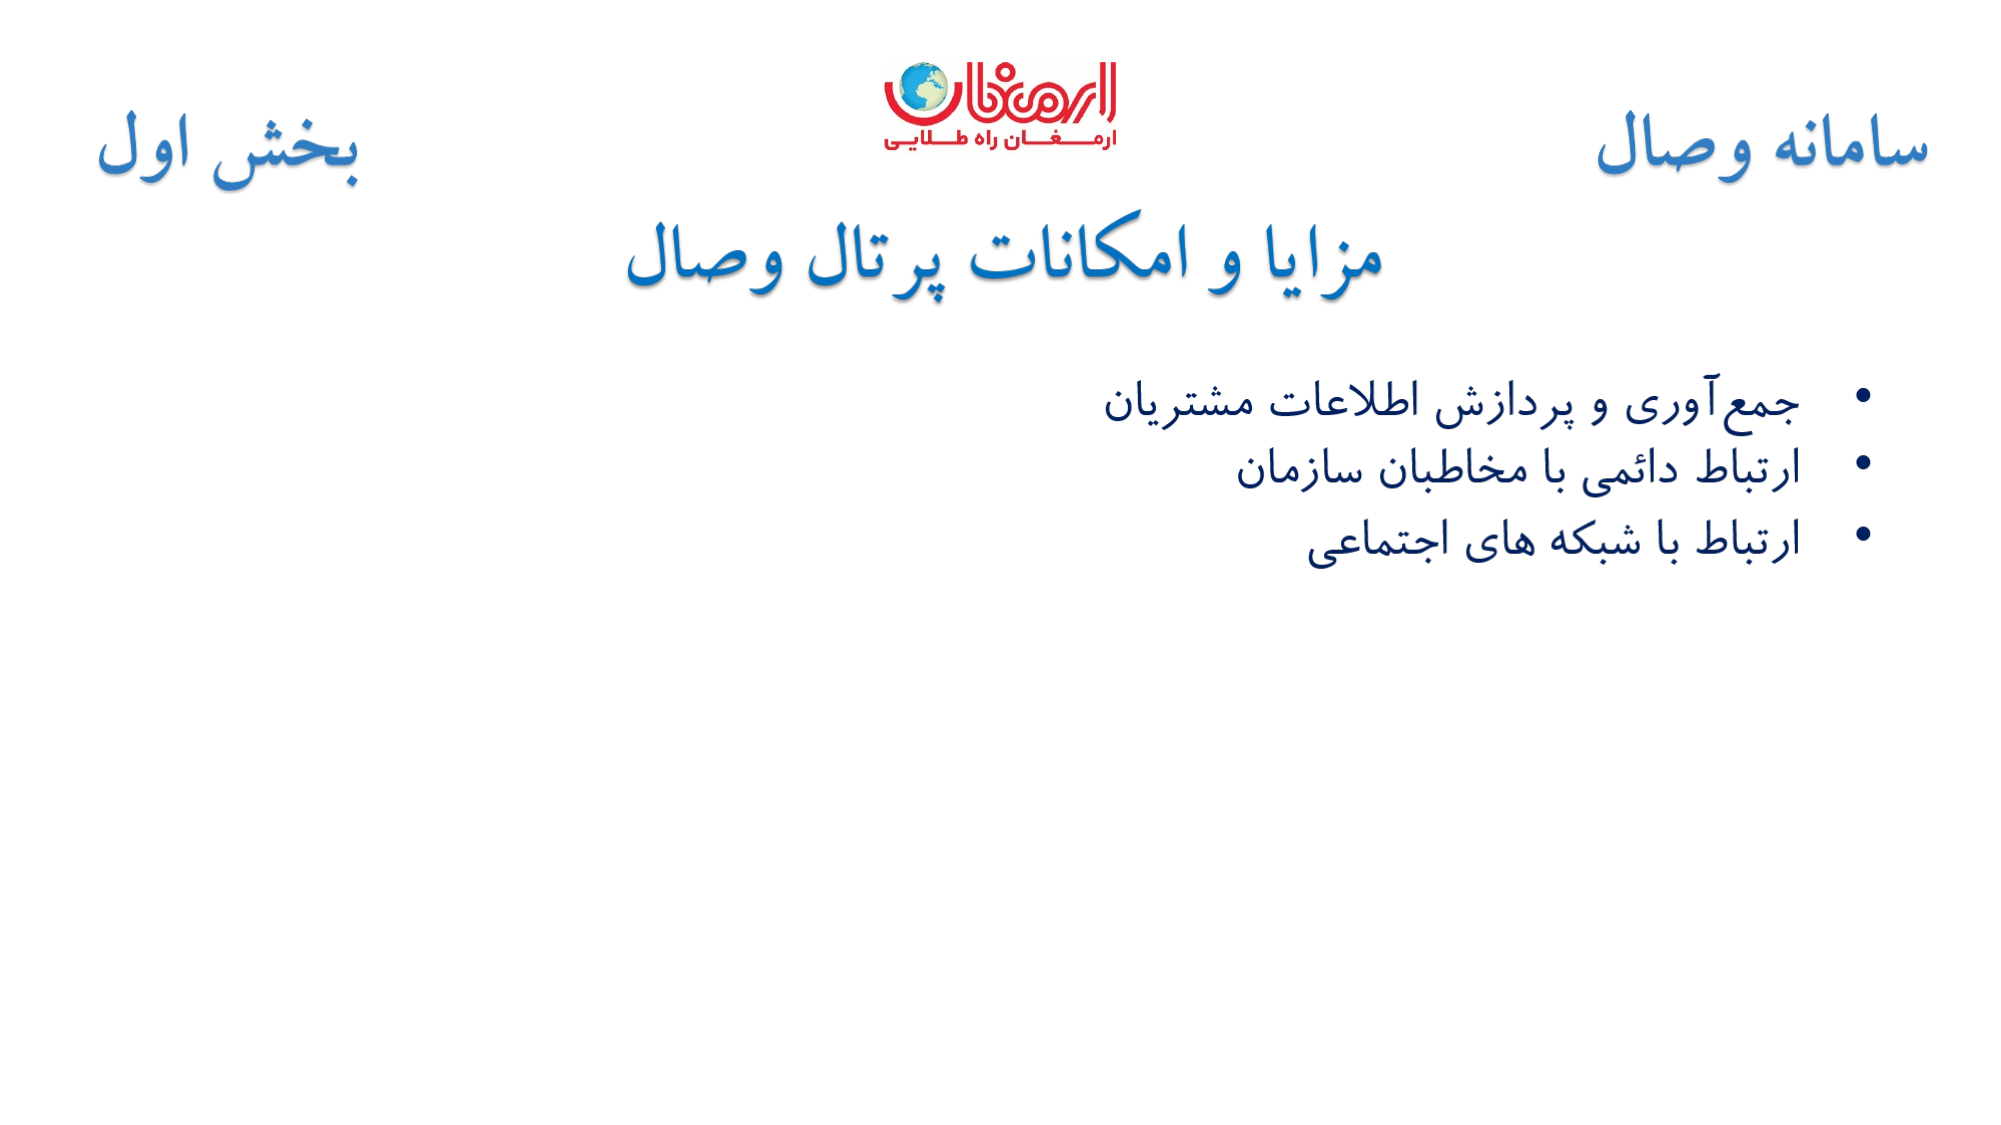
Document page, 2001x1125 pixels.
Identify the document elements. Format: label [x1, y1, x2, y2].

picture [95, 108, 362, 197]
picture [557, 108, 1931, 614]
picture [884, 62, 1116, 155]
